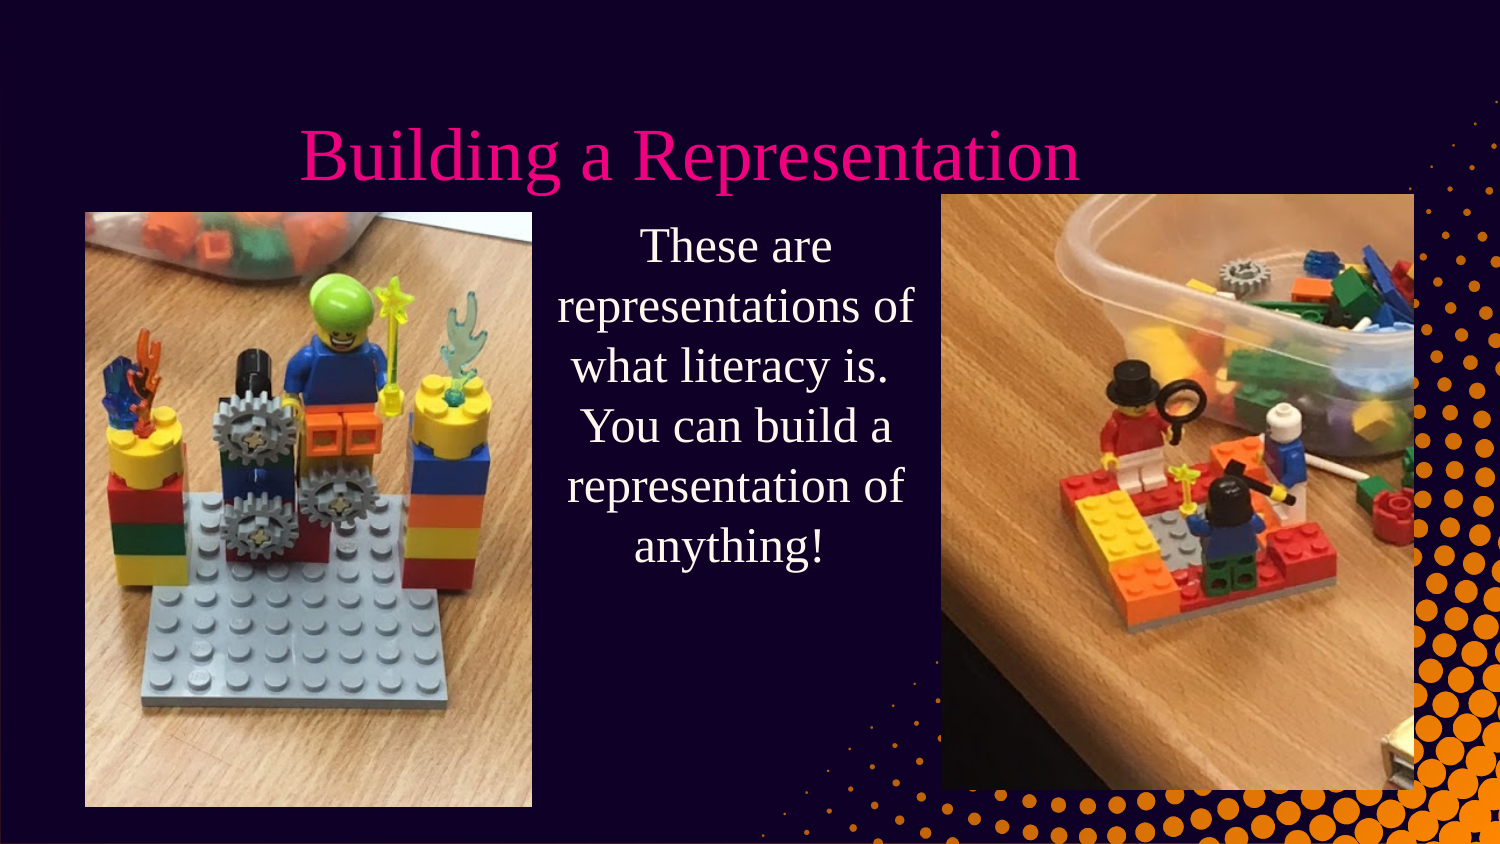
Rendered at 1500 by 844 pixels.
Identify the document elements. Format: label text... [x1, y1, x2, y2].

title Building a Representation [177, 56, 1204, 195]
list These are representations of what literacy is. You can build a representation of anything! [532, 212, 935, 727]
picture [85, 212, 532, 808]
picture [940, 194, 1414, 790]
